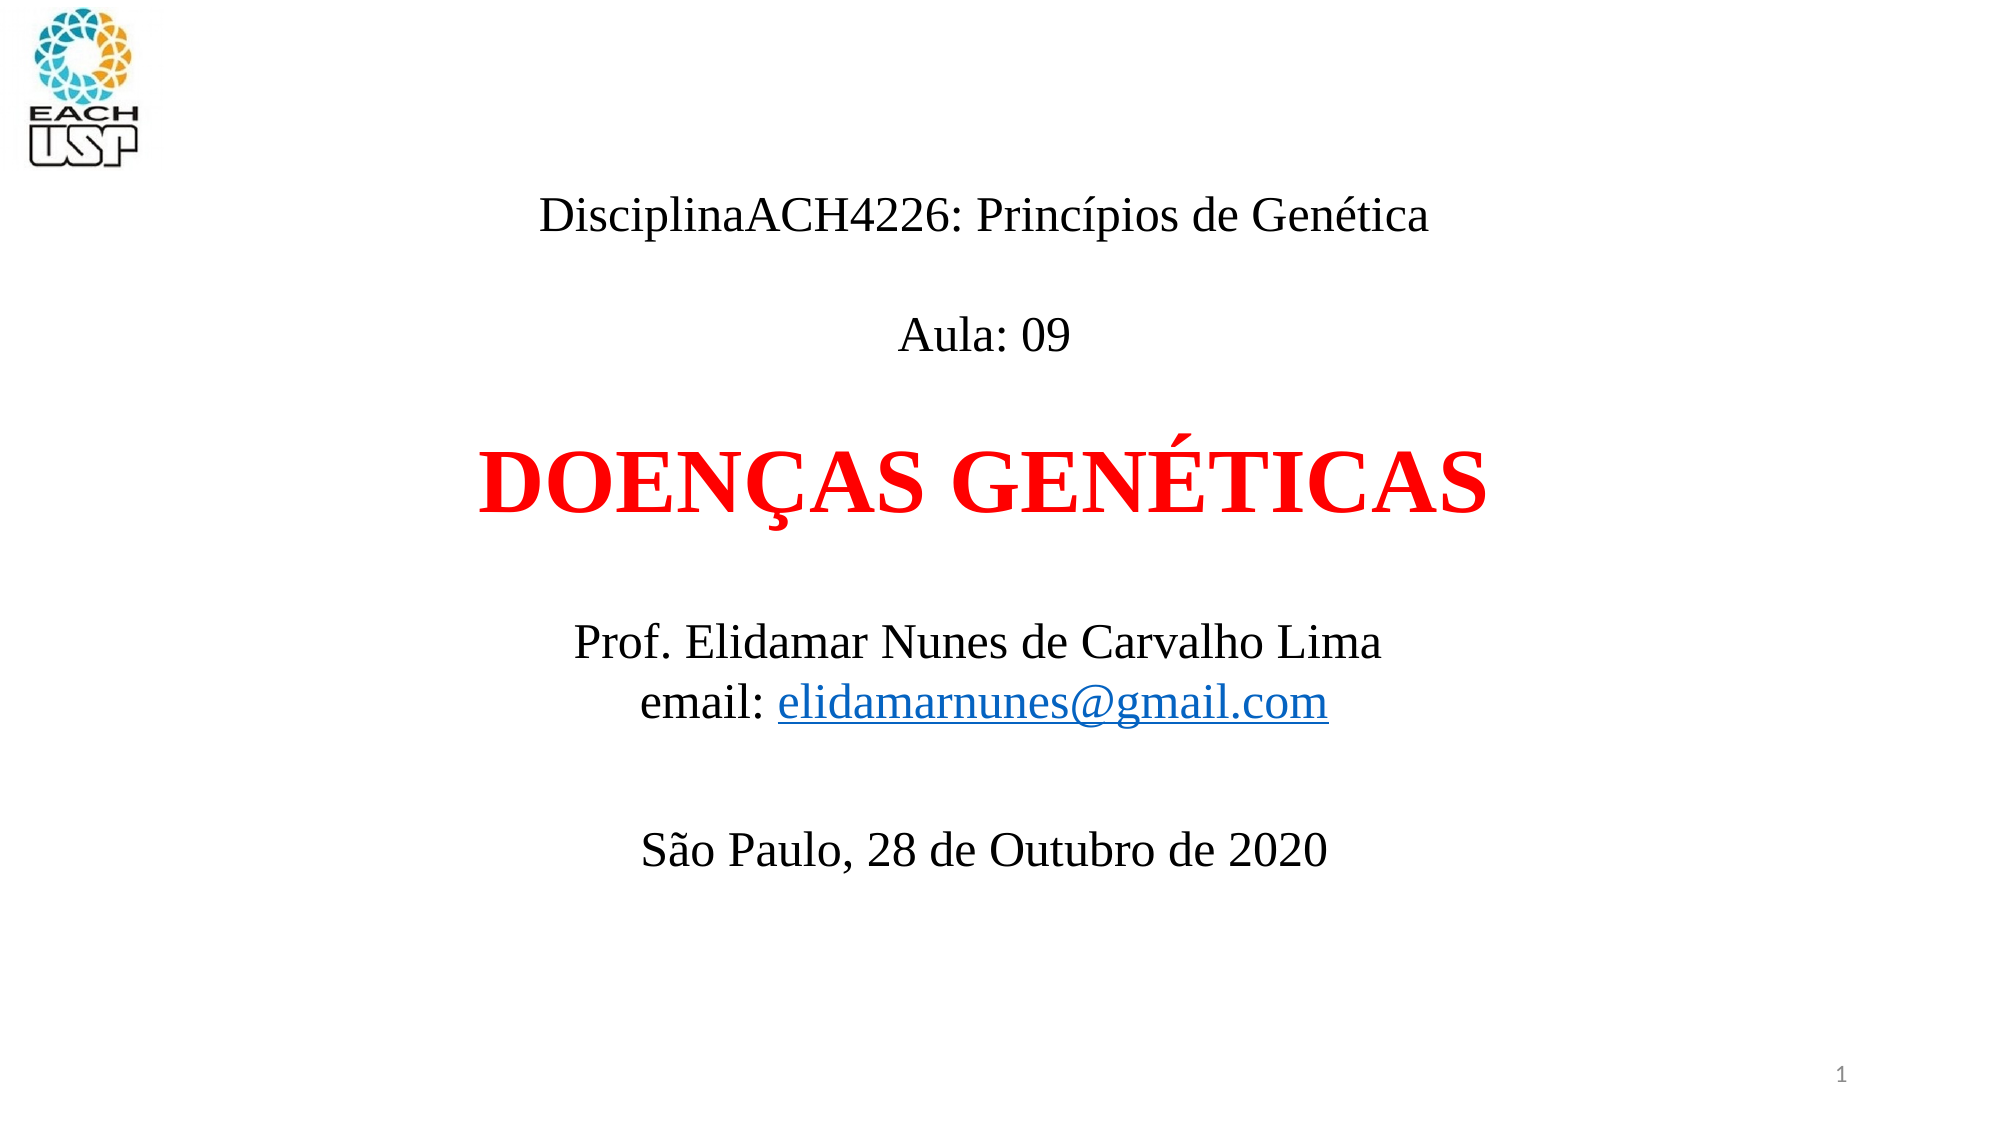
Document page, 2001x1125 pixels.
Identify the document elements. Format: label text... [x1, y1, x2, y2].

slide_number 1 [1412, 1042, 1863, 1103]
picture [0, 7, 164, 171]
text_box DisciplinaACH4226: Princípios de Genética Aula: 09 DOENÇAS GENÉTICAS Prof. Elidamar Nunes de Carvalho Lima email: elidamarnunes@gmail.com São Paulo, 28 de Outubro de 2020 [0, 173, 1973, 498]
